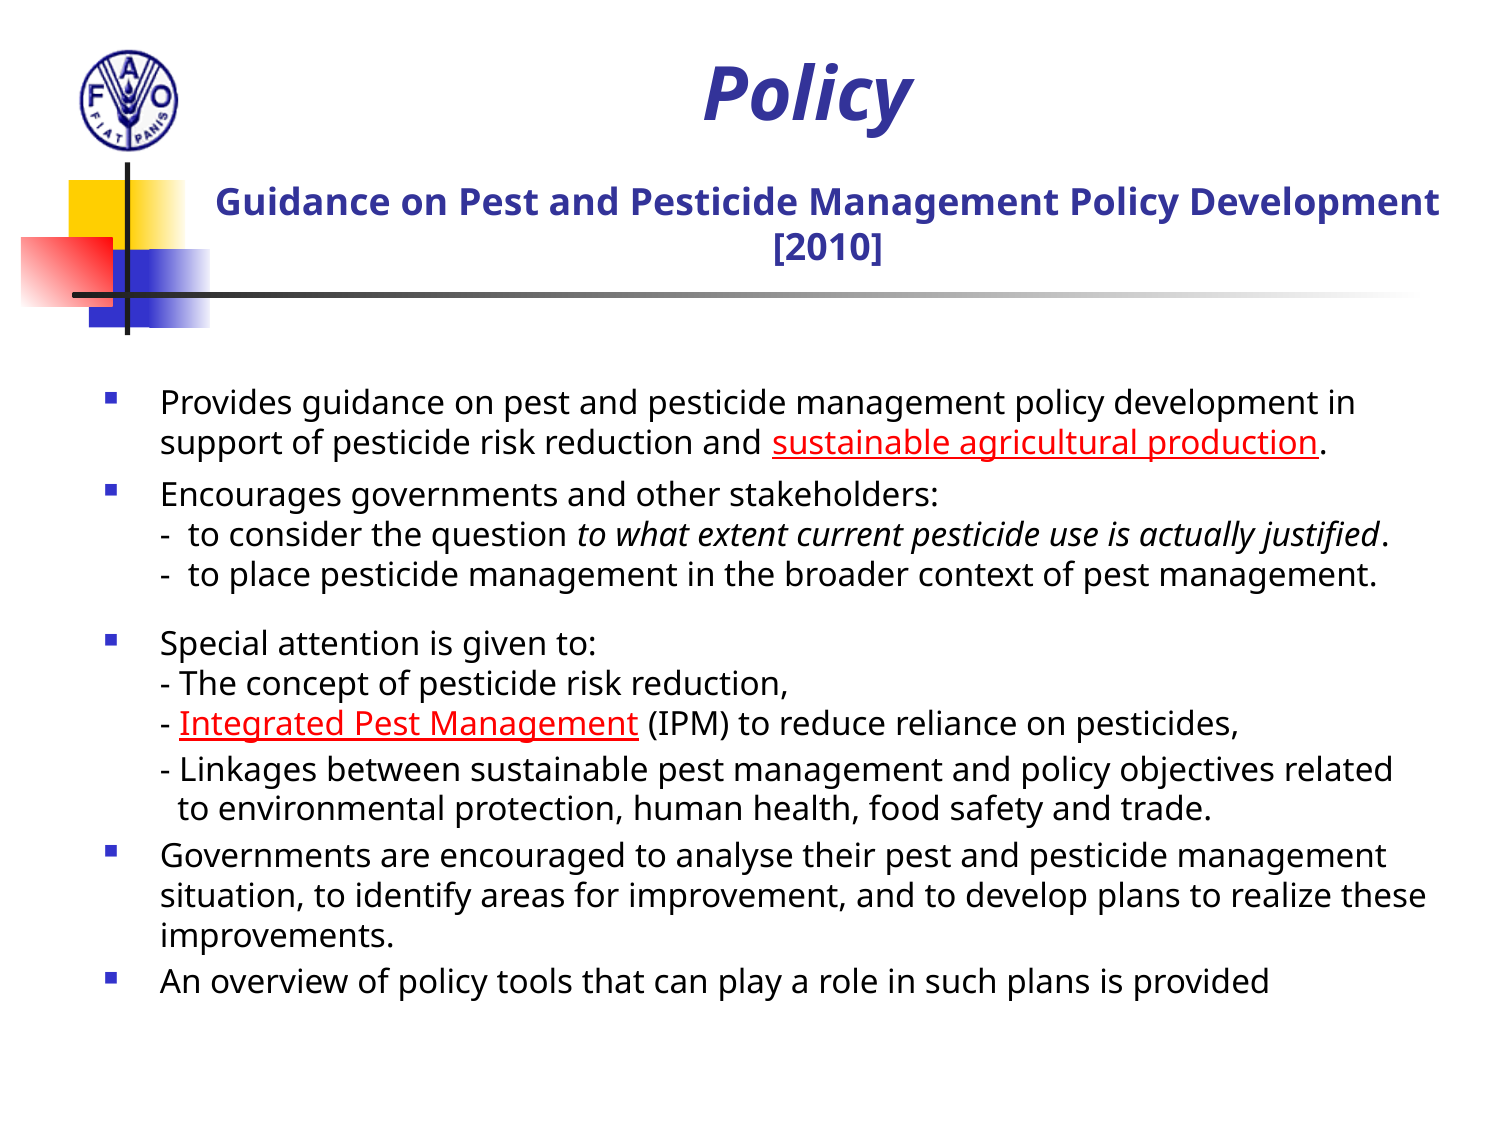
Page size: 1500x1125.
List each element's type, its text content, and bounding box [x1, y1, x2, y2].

title Policy Guidance on Pest and Pesticide Management Policy Development [2010] [188, 148, 1468, 276]
picture [76, 42, 185, 160]
list Provides guidance on pest and pesticide management policy development in support of pesticide risk reduction and sustainable agricultural production. Encourages governments and other stakeholders: - to consider the question to what extent current pesticide use is actually justified. - to place pesticide management in the broader context of pest management. Special attention is given to: - The concept of pesticide risk reduction, - Integrated Pest Management (IPM) to reduce reliance on pesticides, - Linkages between sustainable pest management and policy objectives related to environmental protection, human health, food safety and trade. Governments are encouraged to analyse their pest and pesticide management situation, to identify areas for improvement, and to develop plans to realize these improvements. An overview of policy tools that can play a role in such plans is provided [88, 373, 1459, 1059]
